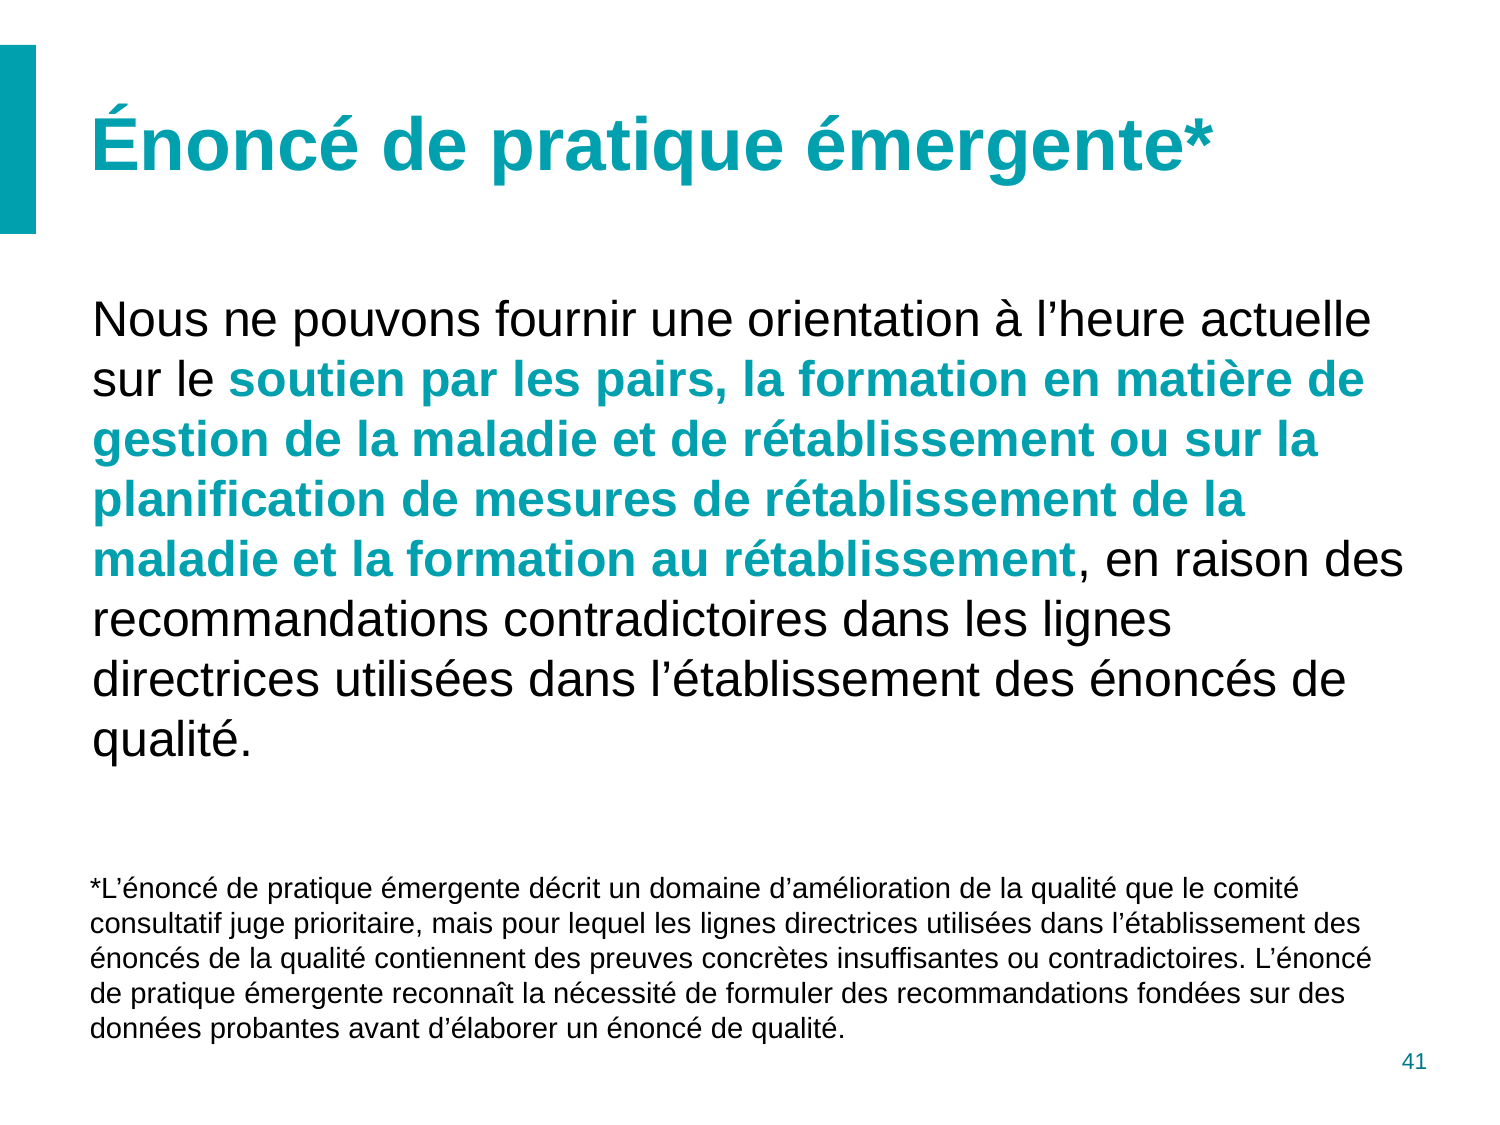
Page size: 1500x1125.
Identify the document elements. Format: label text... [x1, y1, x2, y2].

title Énoncé de pratique émergente* [75, 45, 1428, 237]
text_box *L’énoncé de pratique émergente décrit un domaine d’amélioration de la qualité que le comité consultatif juge prioritaire, mais pour lequel les lignes directrices utilisées dans l’établissement des énoncés de la qualité contiennent des preuves concrètes insuffisantes ou contradictoires. L’énoncé de pratique émergente reconnaît la nécessité de formuler des recommandations fondées sur des données probantes avant d’élaborer un énoncé de qualité. [74, 862, 1425, 1052]
list Nous ne pouvons fournir une orientation à l’heure actuelle sur le soutien par les pairs, la formation en matière de gestion de la maladie et de rétablissement ou sur la planification de mesures de rétablissement de la maladie et la formation au rétablissement, en raison des recommandations contradictoires dans les lignes directrices utilisées dans l’établissement des énoncés de qualité. [75, 278, 1425, 862]
